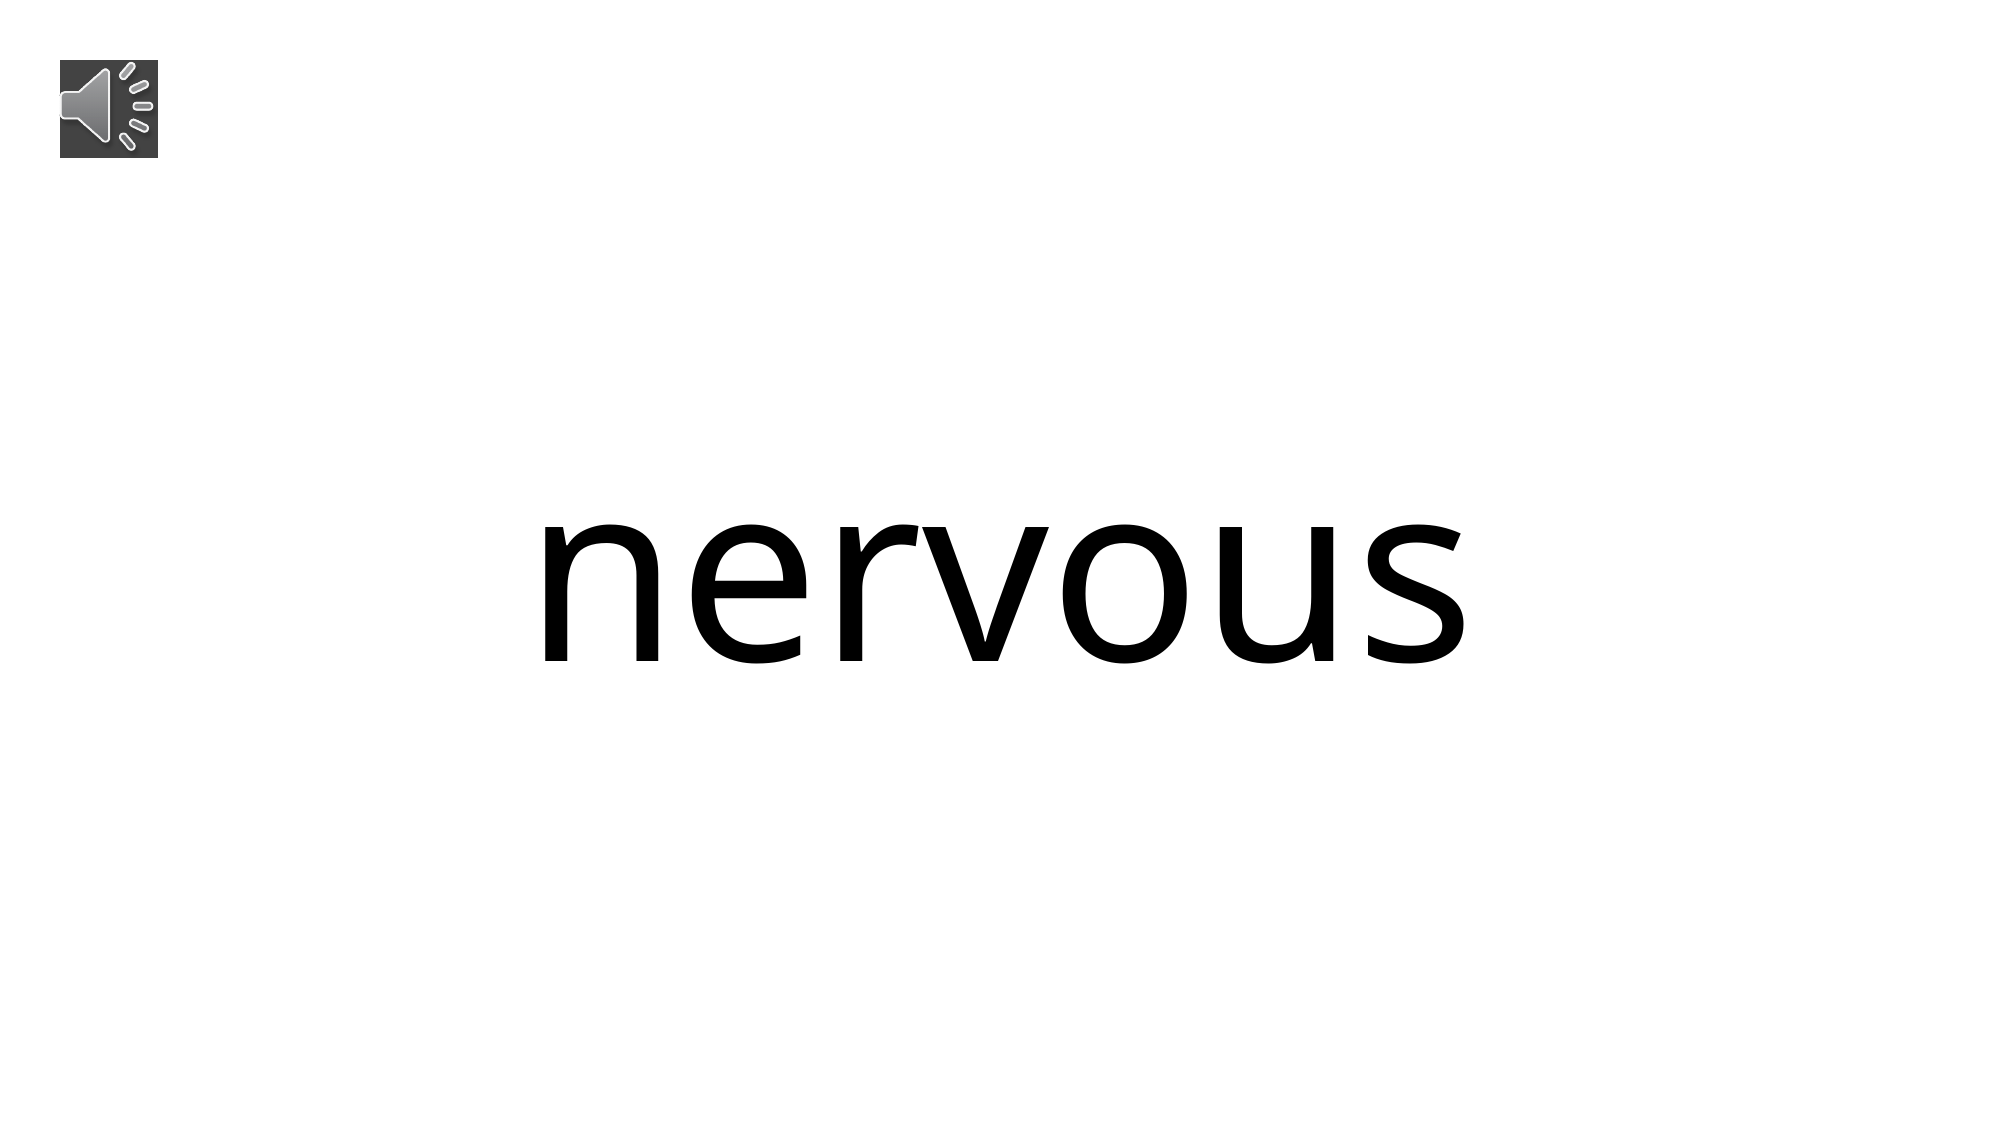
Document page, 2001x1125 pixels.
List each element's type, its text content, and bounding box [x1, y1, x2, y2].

list nervous [0, 403, 2000, 722]
picture [59, 59, 160, 160]
